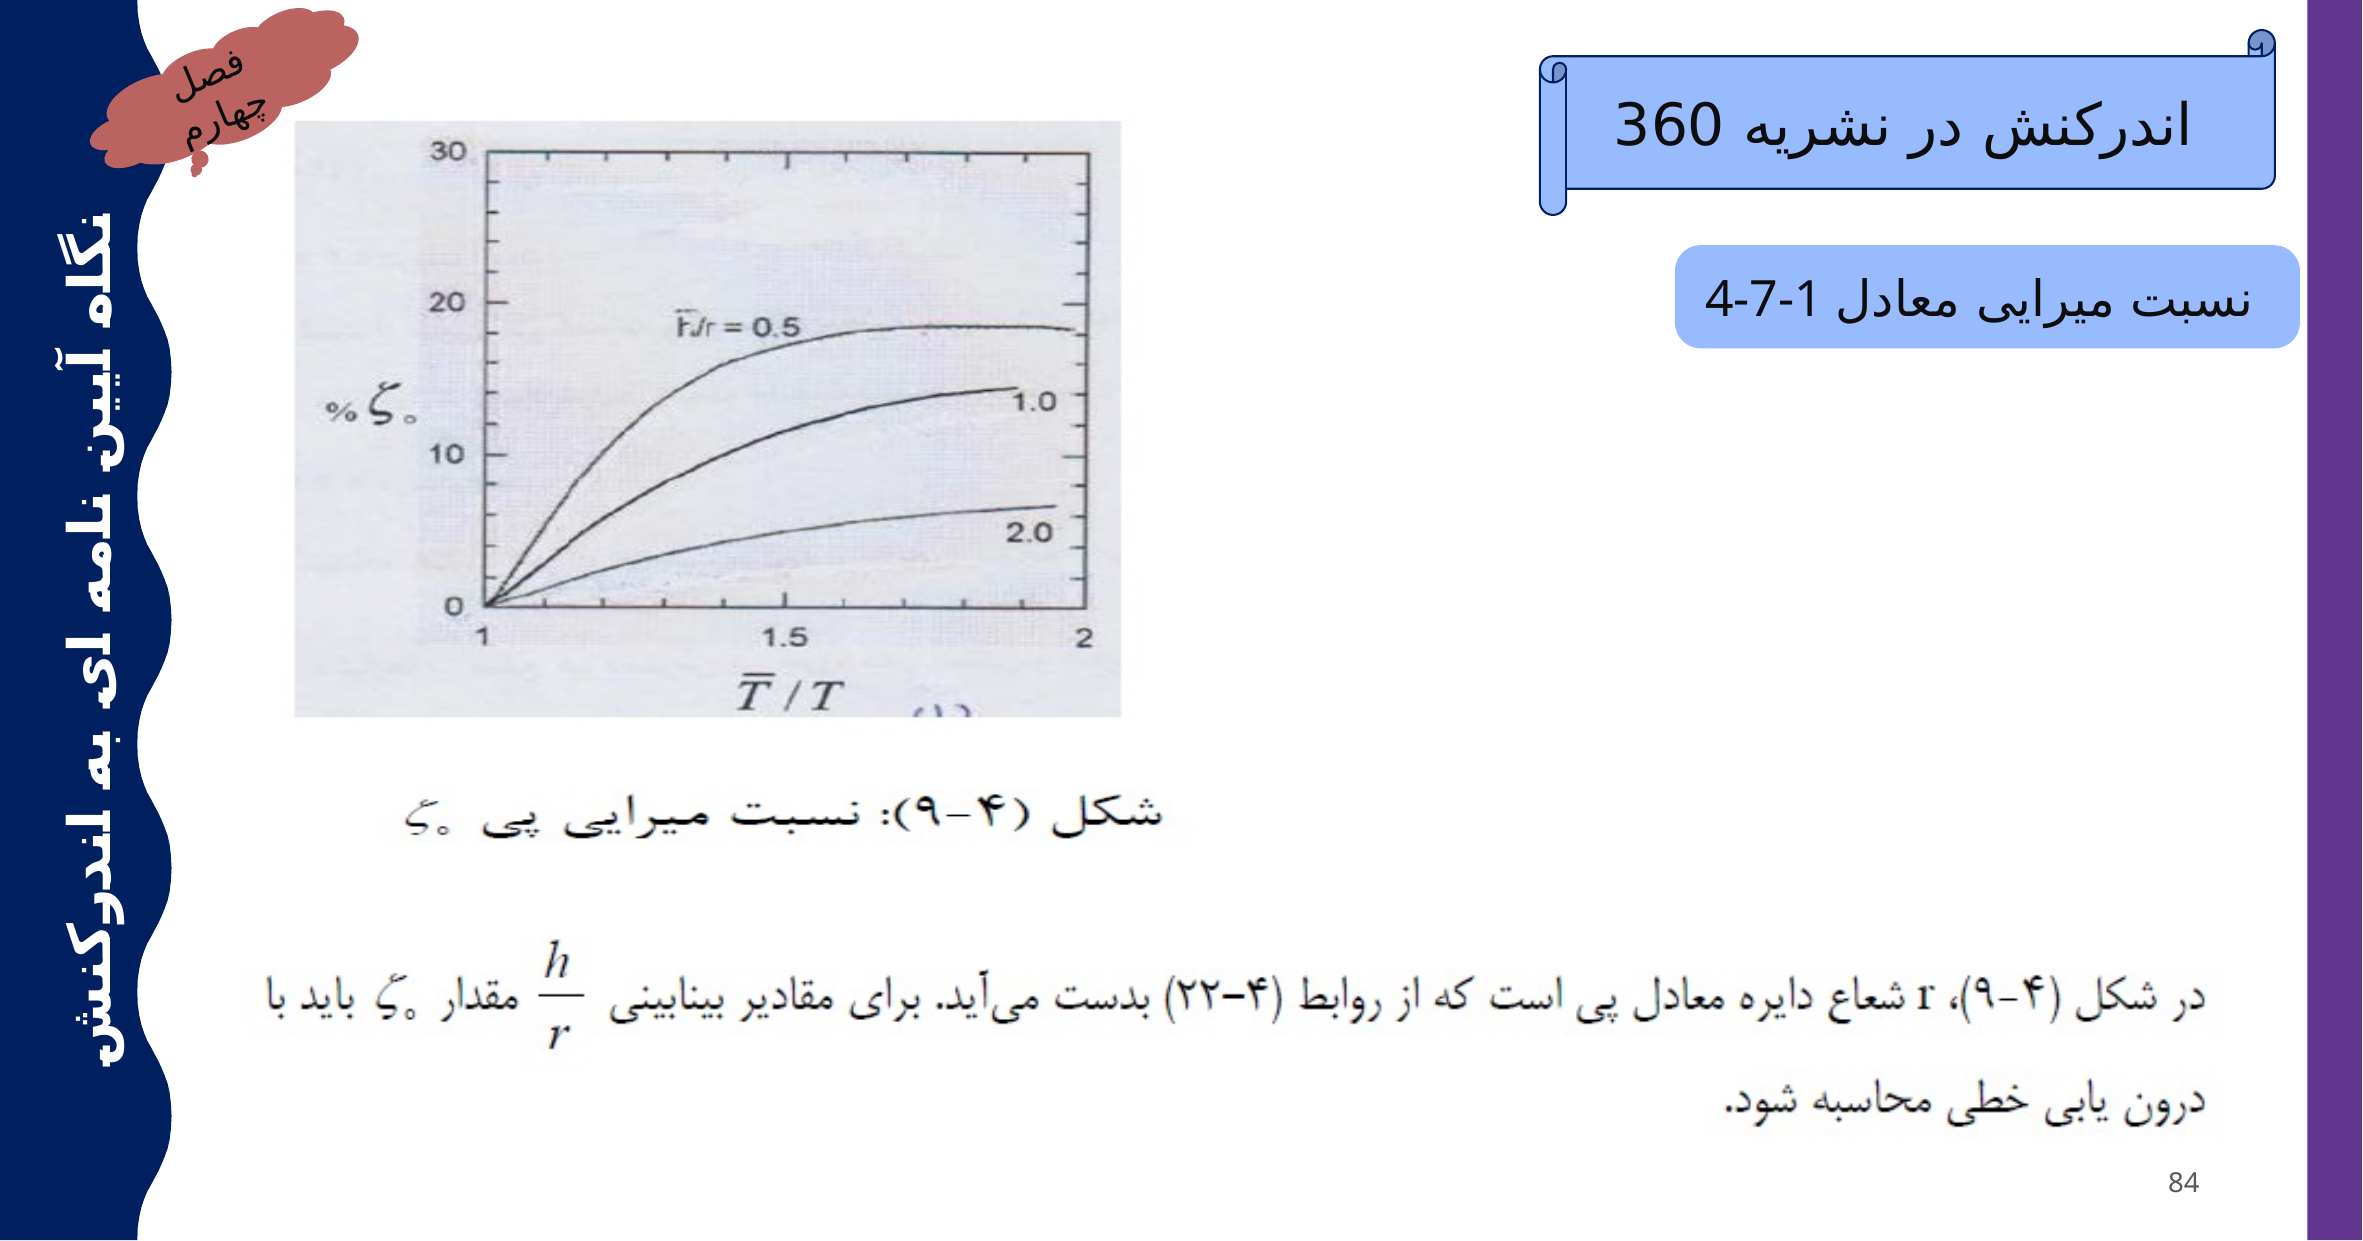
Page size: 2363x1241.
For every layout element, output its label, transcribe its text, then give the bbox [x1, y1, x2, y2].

slide_number 84 [1668, 1152, 2215, 1216]
picture [209, 935, 2244, 1144]
text_box اندرکنش در نشریه 360 [1538, 28, 2276, 216]
text_box فصل چهارم [88, 7, 360, 141]
text_box 4-7-1 نسبت میرایی معادل [1673, 244, 2301, 350]
picture [224, 91, 1231, 862]
text_box نگاه آیین نامه ای به اندرکنش خاک سازه [9, 141, 235, 1082]
